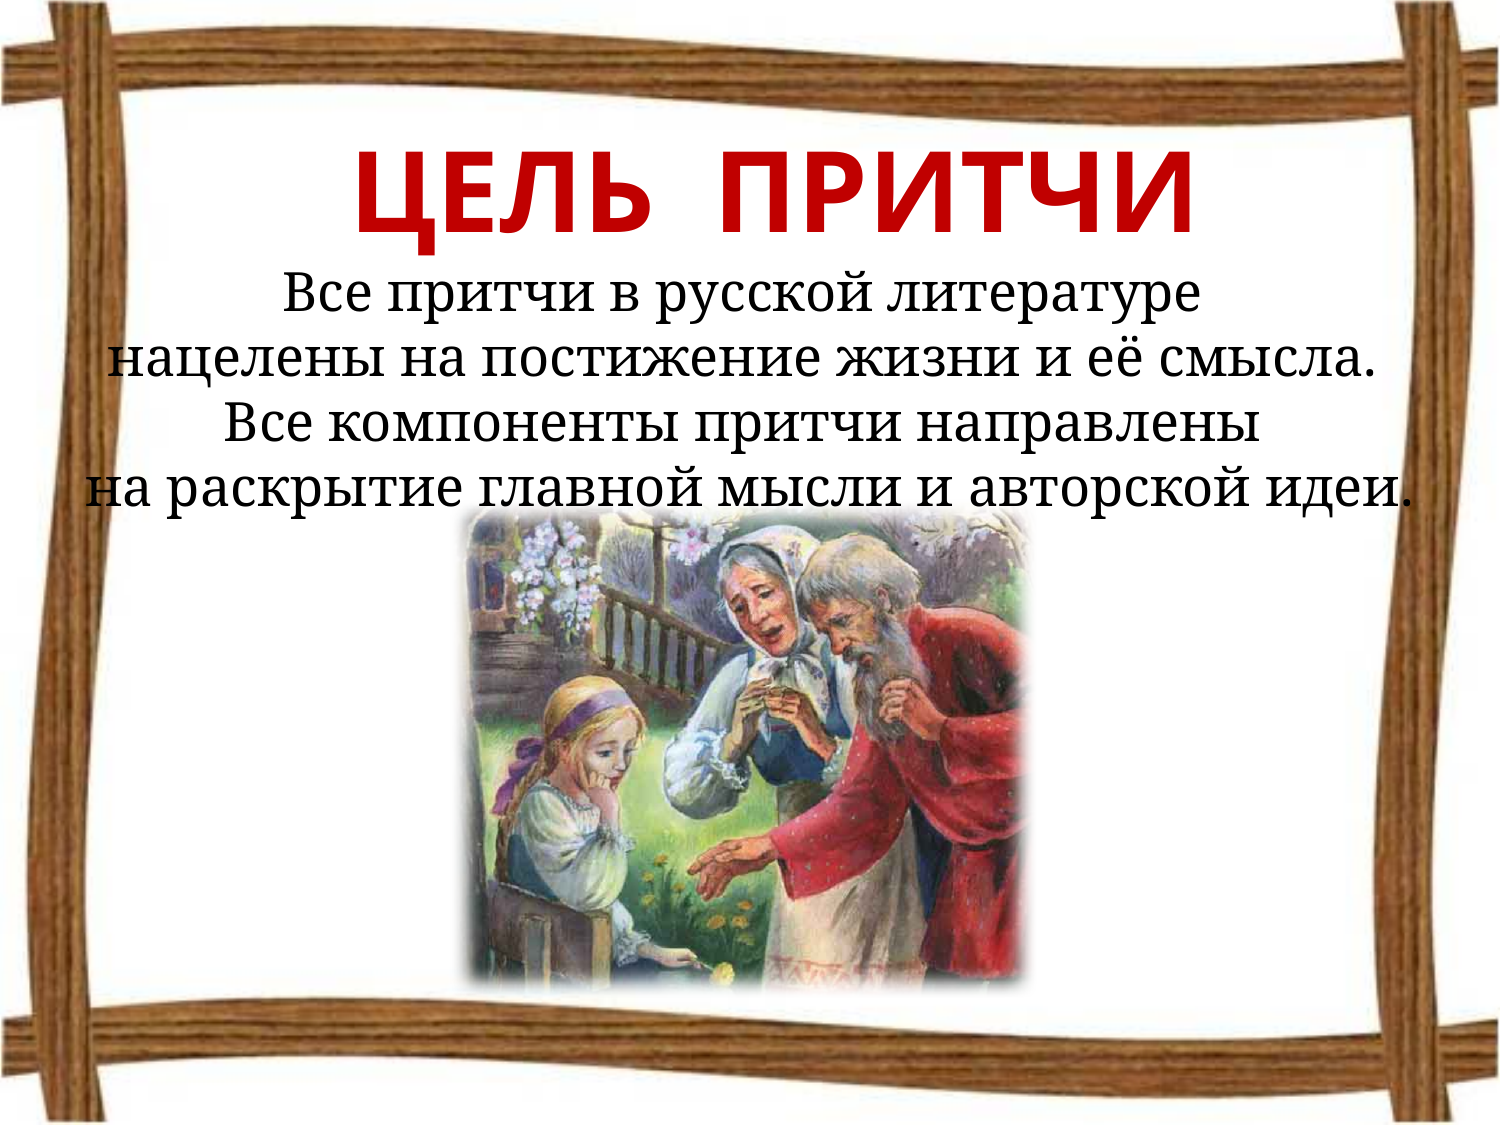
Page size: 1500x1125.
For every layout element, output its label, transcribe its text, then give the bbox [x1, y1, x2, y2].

text_box ЦЕЛЬ ПРИТЧИ [24, 112, 1500, 249]
picture [0, 499, 1500, 1125]
text_box Все притчи в русской литературе нацелены на постижение жизни и её смысла. Все компоненты притчи направлены на раскрытие главной мысли и авторской идеи. [0, 249, 1500, 525]
picture [0, 0, 1500, 249]
